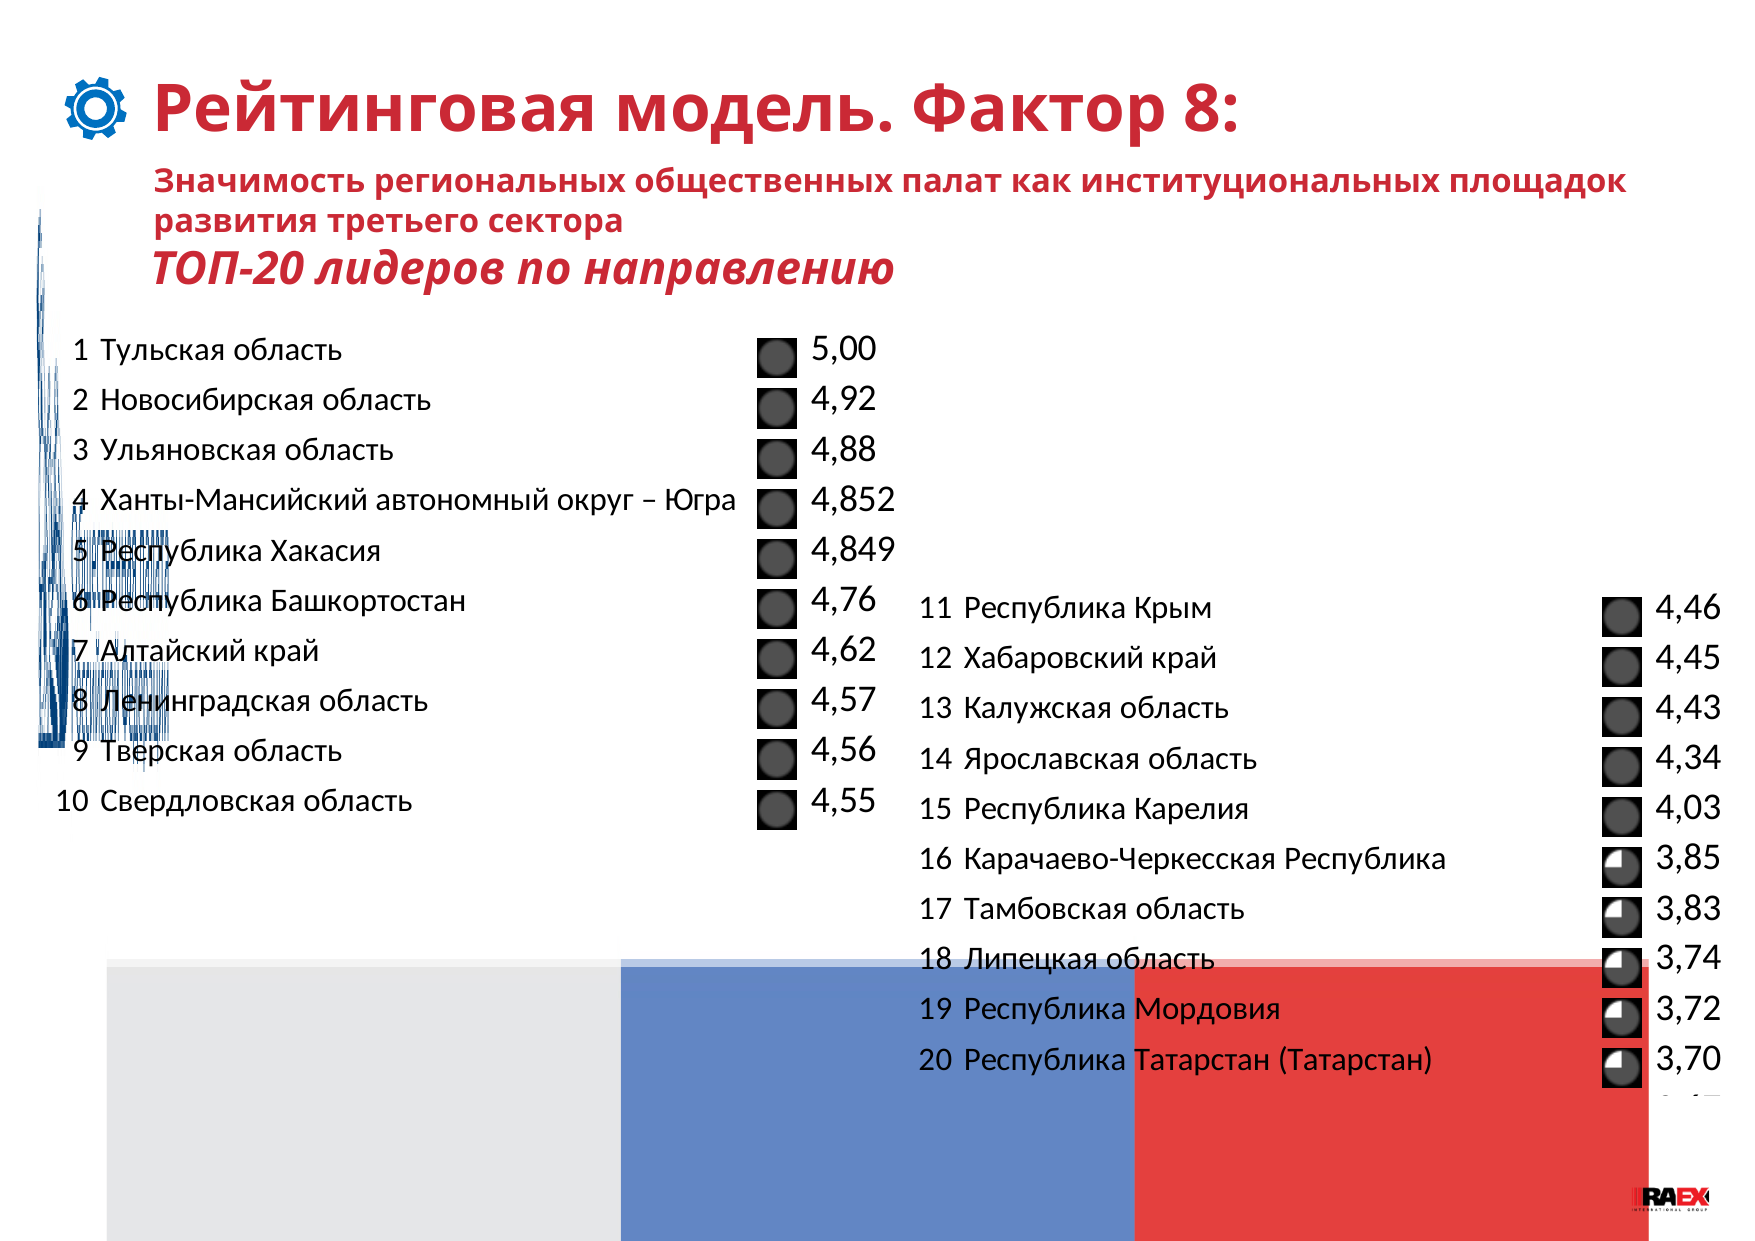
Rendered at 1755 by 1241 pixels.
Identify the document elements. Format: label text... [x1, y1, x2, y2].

text_box [62, 74, 130, 142]
text_box Рейтинговая модель. Фактор 8: [152, 65, 1715, 145]
text_box Значимость региональных общественных палат как институциональных площадок развития третьего сектора [153, 159, 1716, 239]
text_box ТОП-20 лидеров по направлению [150, 238, 1713, 319]
picture [0, 0, 1755, 1241]
